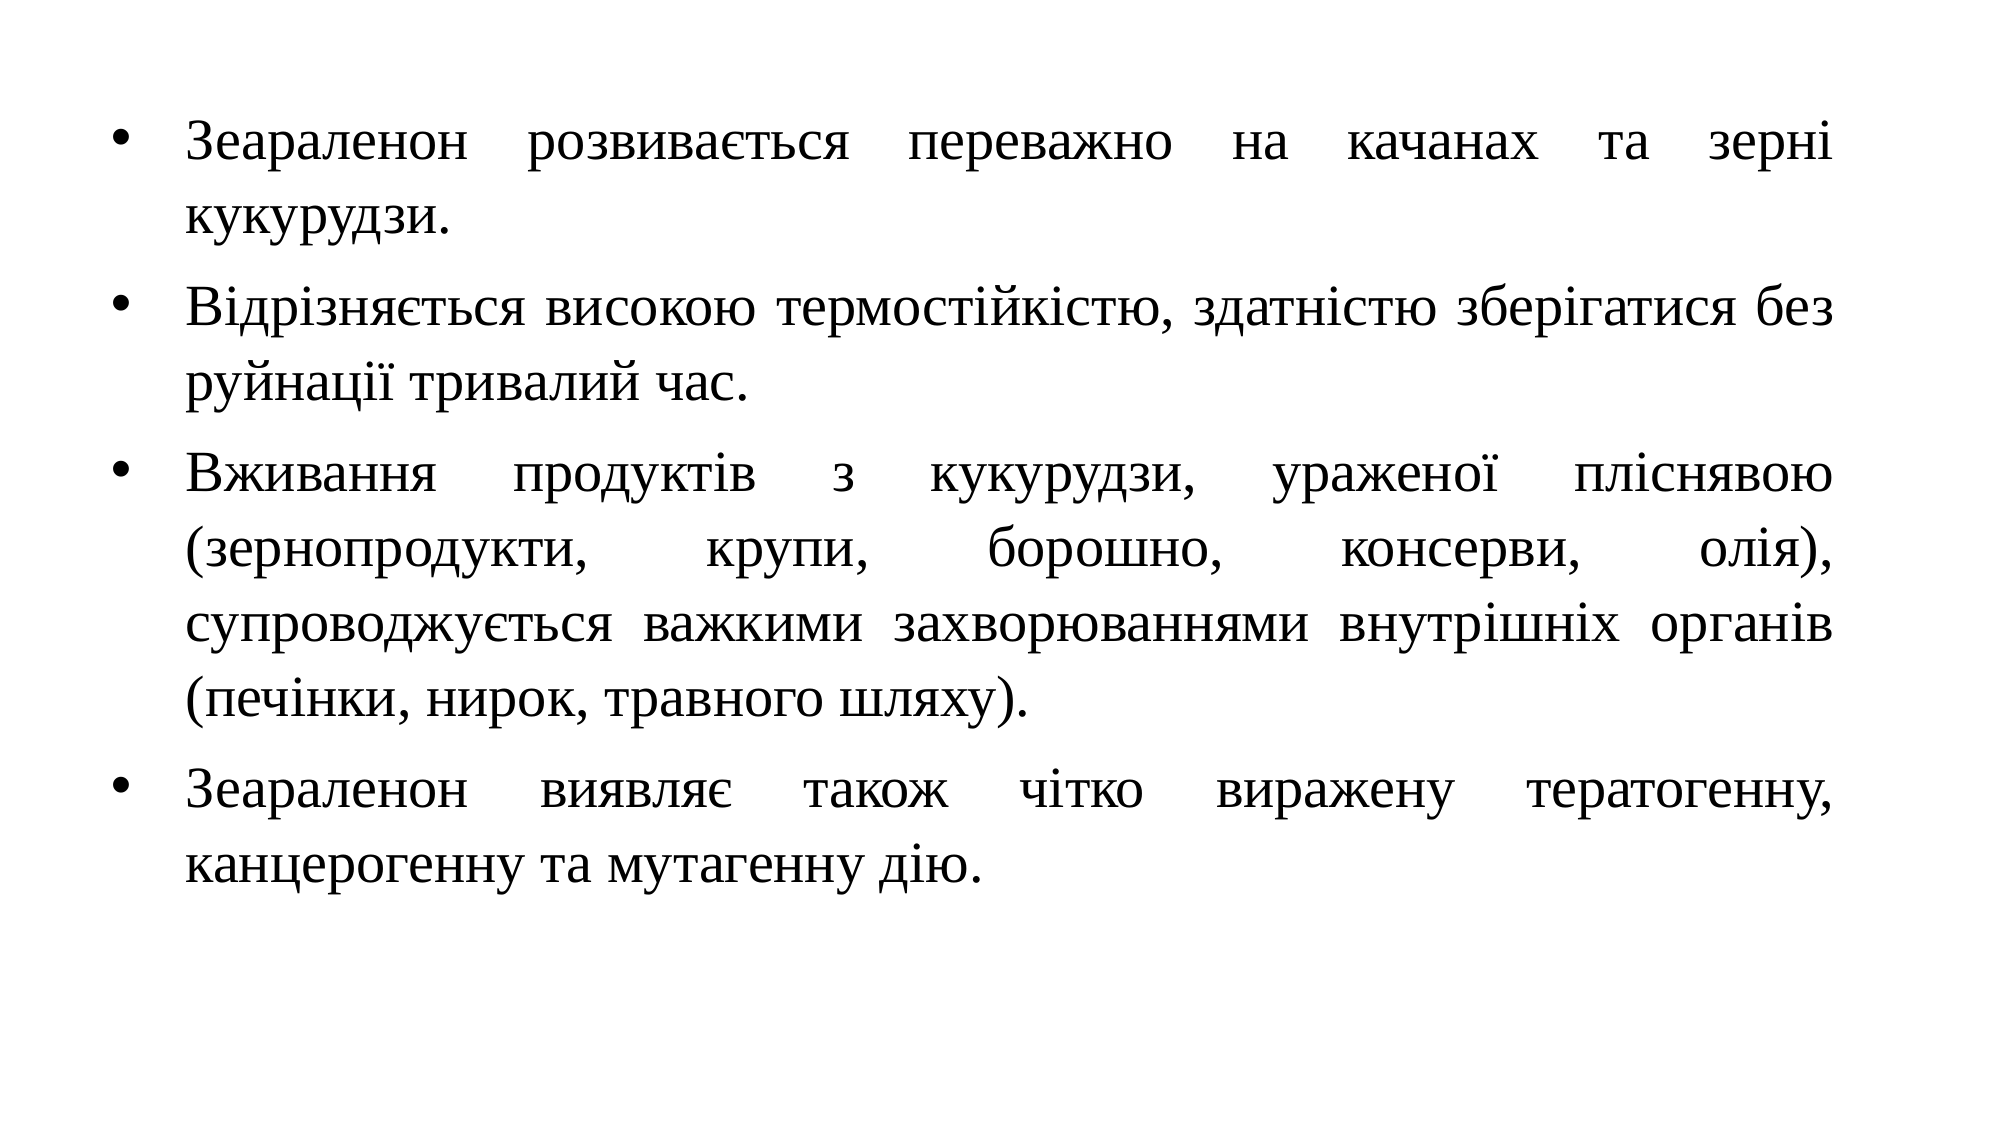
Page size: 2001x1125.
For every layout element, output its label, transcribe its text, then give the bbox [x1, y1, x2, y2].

text_box Зеараленон розвивається переважно на качанах та зерні кукурудзи. Відрізняється високою термостійкістю, здатністю зберігатися без руйнації тривалий час. Вживання продуктів з кукурудзи, ураженої пліснявою (зернопродукти, крупи, борошно, консерви, олія), супроводжується важкими захворюваннями внутрішніх органів (печінки, нирок, травного шляху). Зеараленон виявляє також чітко виражену тератогенну, канцерогенну та мутагенну дію. [96, 88, 1850, 902]
